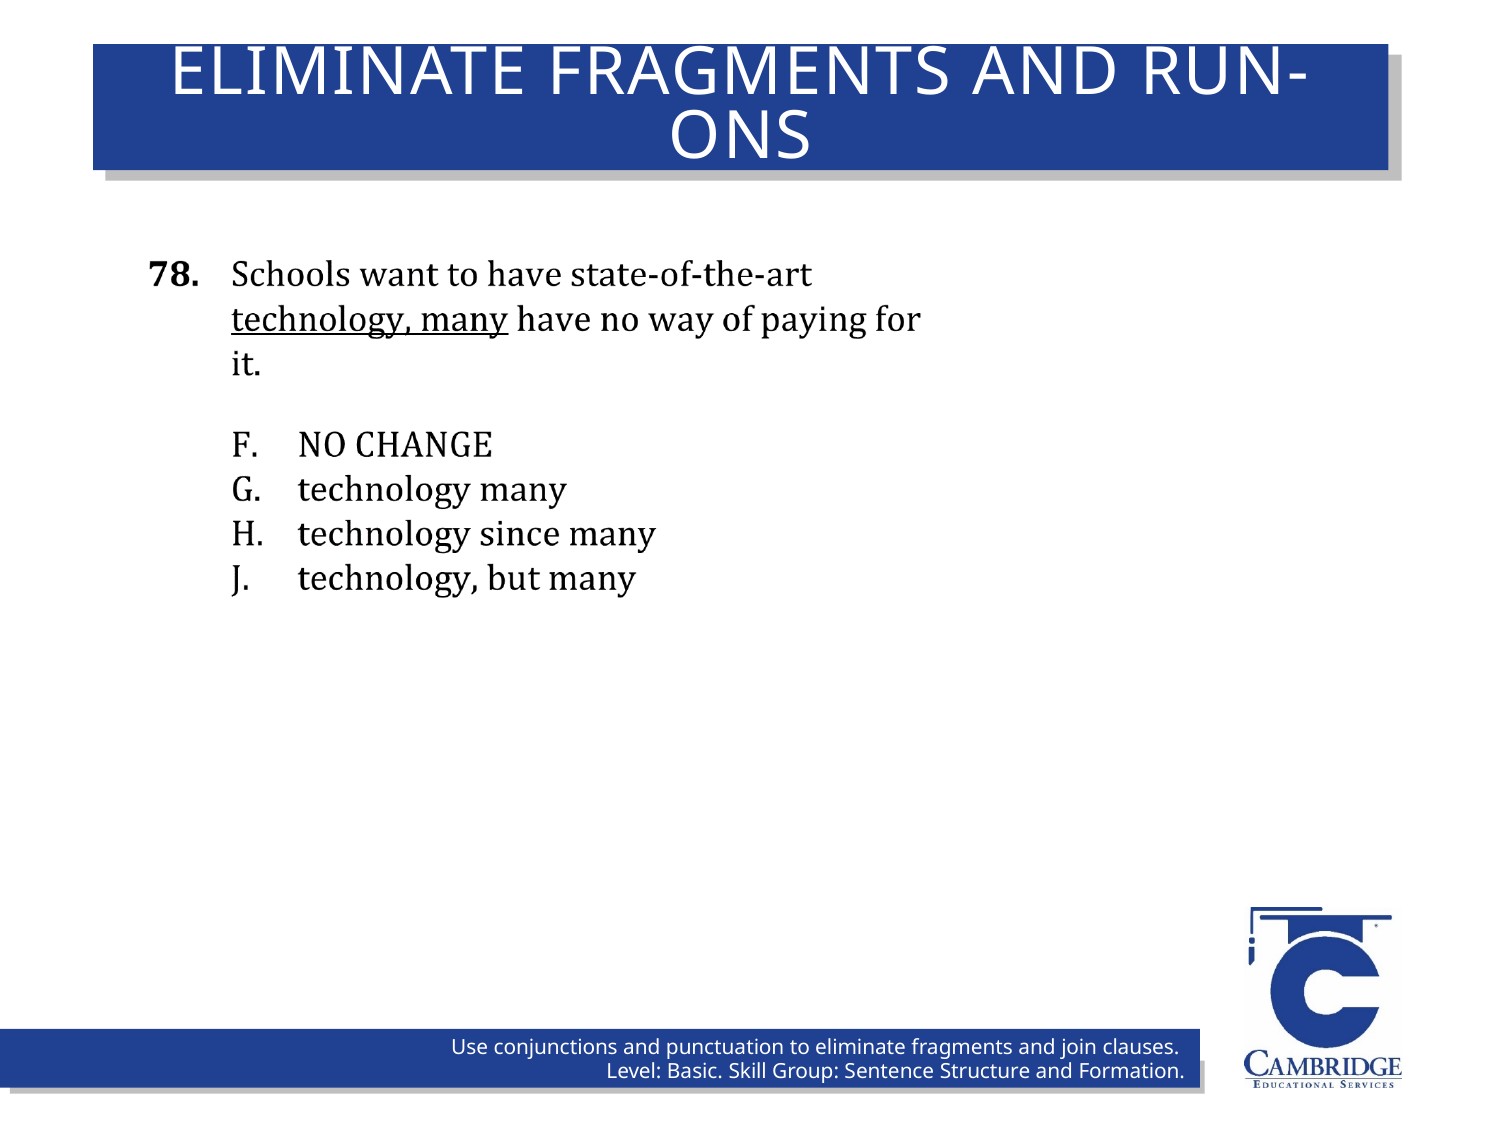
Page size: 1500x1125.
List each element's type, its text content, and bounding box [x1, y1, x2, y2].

picture [1244, 907, 1403, 1088]
picture [141, 248, 927, 614]
footer Use conjunctions and punctuation to eliminate fragments and join clauses. Level: Basic. Skill Group: Sentence Structure and Formation. [0, 1028, 1200, 1088]
text_box [9, 1059, 1206, 1095]
text_box [104, 53, 1403, 182]
title eliminate Fragments and Run-ons [93, 44, 1389, 171]
